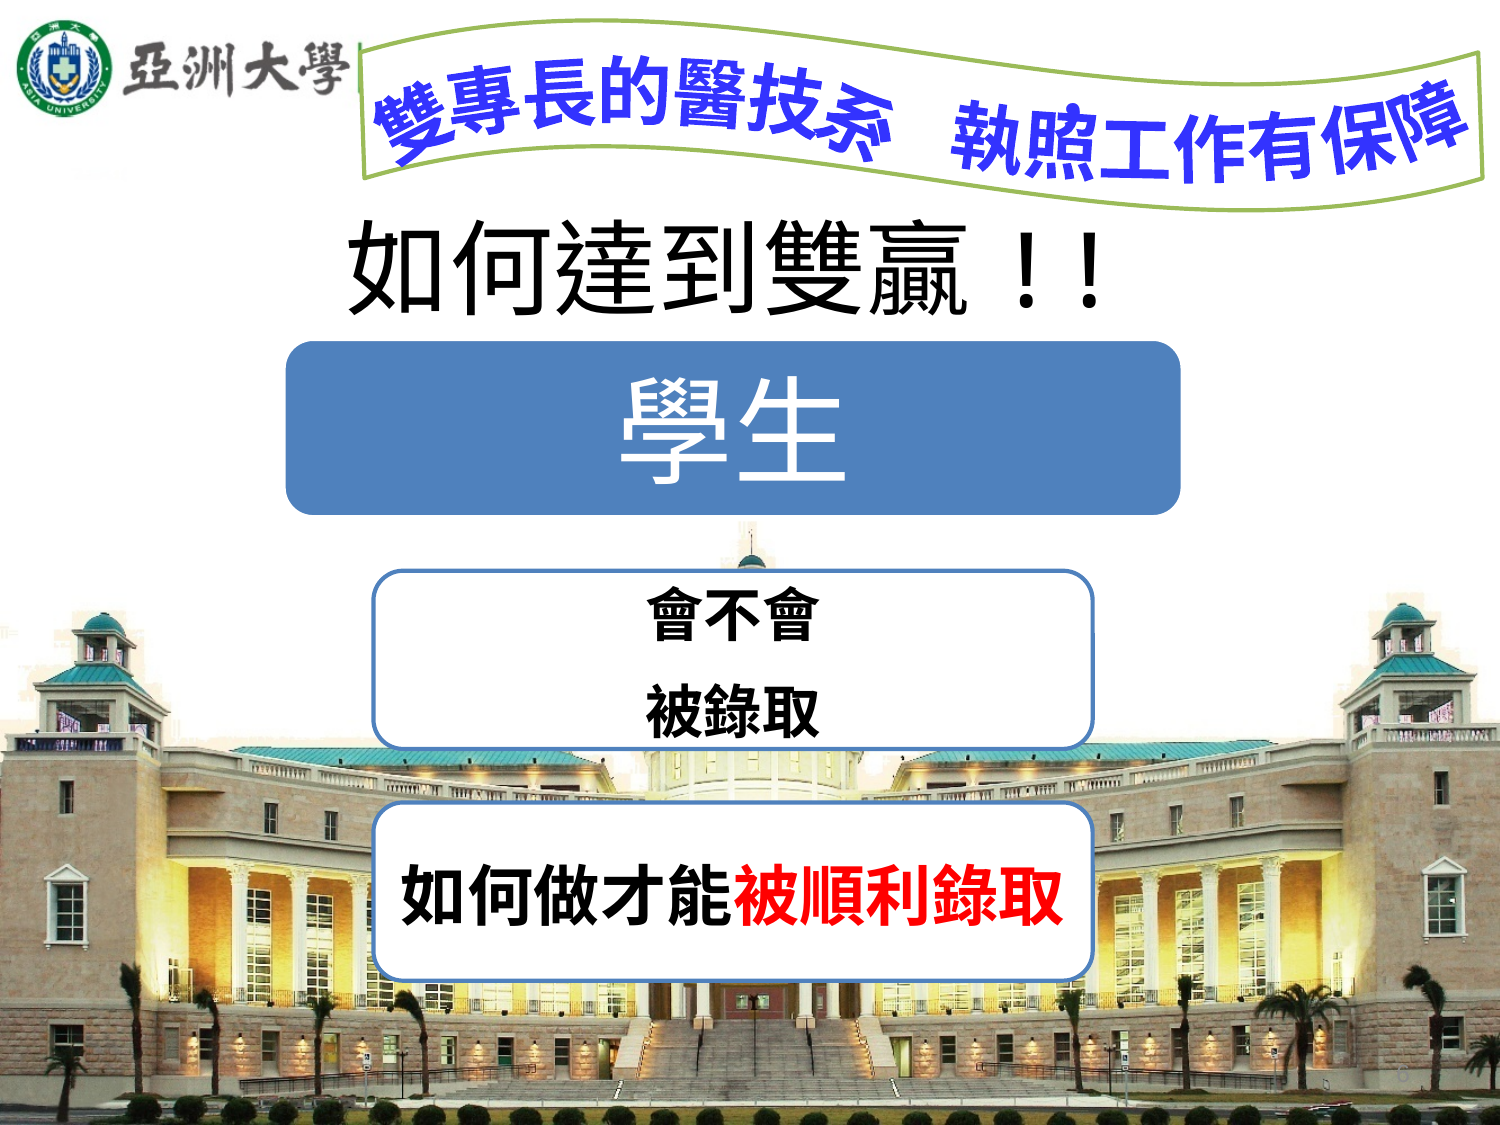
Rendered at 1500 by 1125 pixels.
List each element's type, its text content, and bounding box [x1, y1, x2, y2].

text_box 如何達到雙贏!! [195, 172, 1271, 337]
picture [0, 0, 1500, 1125]
text_box [358, 18, 1485, 213]
slide_number 6 [1074, 1042, 1425, 1103]
text_box ， [978, 64, 1093, 160]
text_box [170, 338, 1296, 981]
